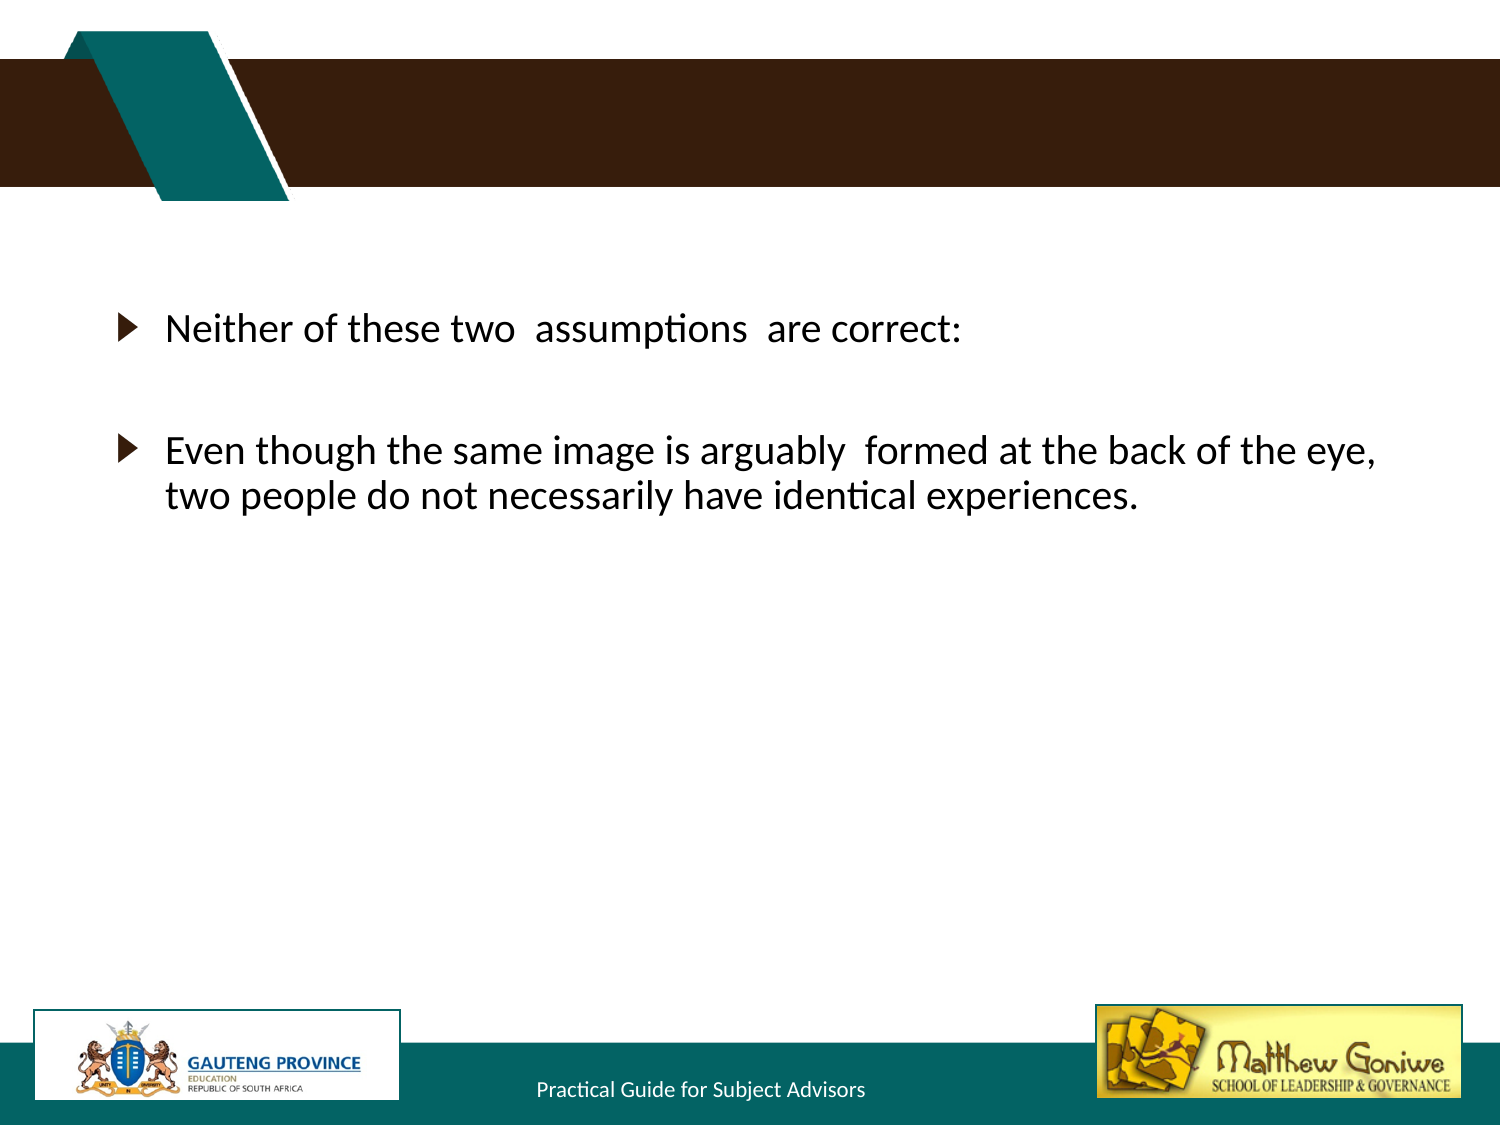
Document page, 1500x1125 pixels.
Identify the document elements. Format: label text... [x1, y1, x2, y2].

picture [0, 0, 1500, 227]
list Neither of these two assumptions are correct: Even though the same image is arguably formed at the back of the eye, two people do not necessarily have identical experiences. [103, 299, 1397, 978]
picture [118, 433, 138, 463]
picture [1097, 1006, 1461, 1098]
picture [118, 312, 138, 342]
picture [67, 1014, 367, 1099]
